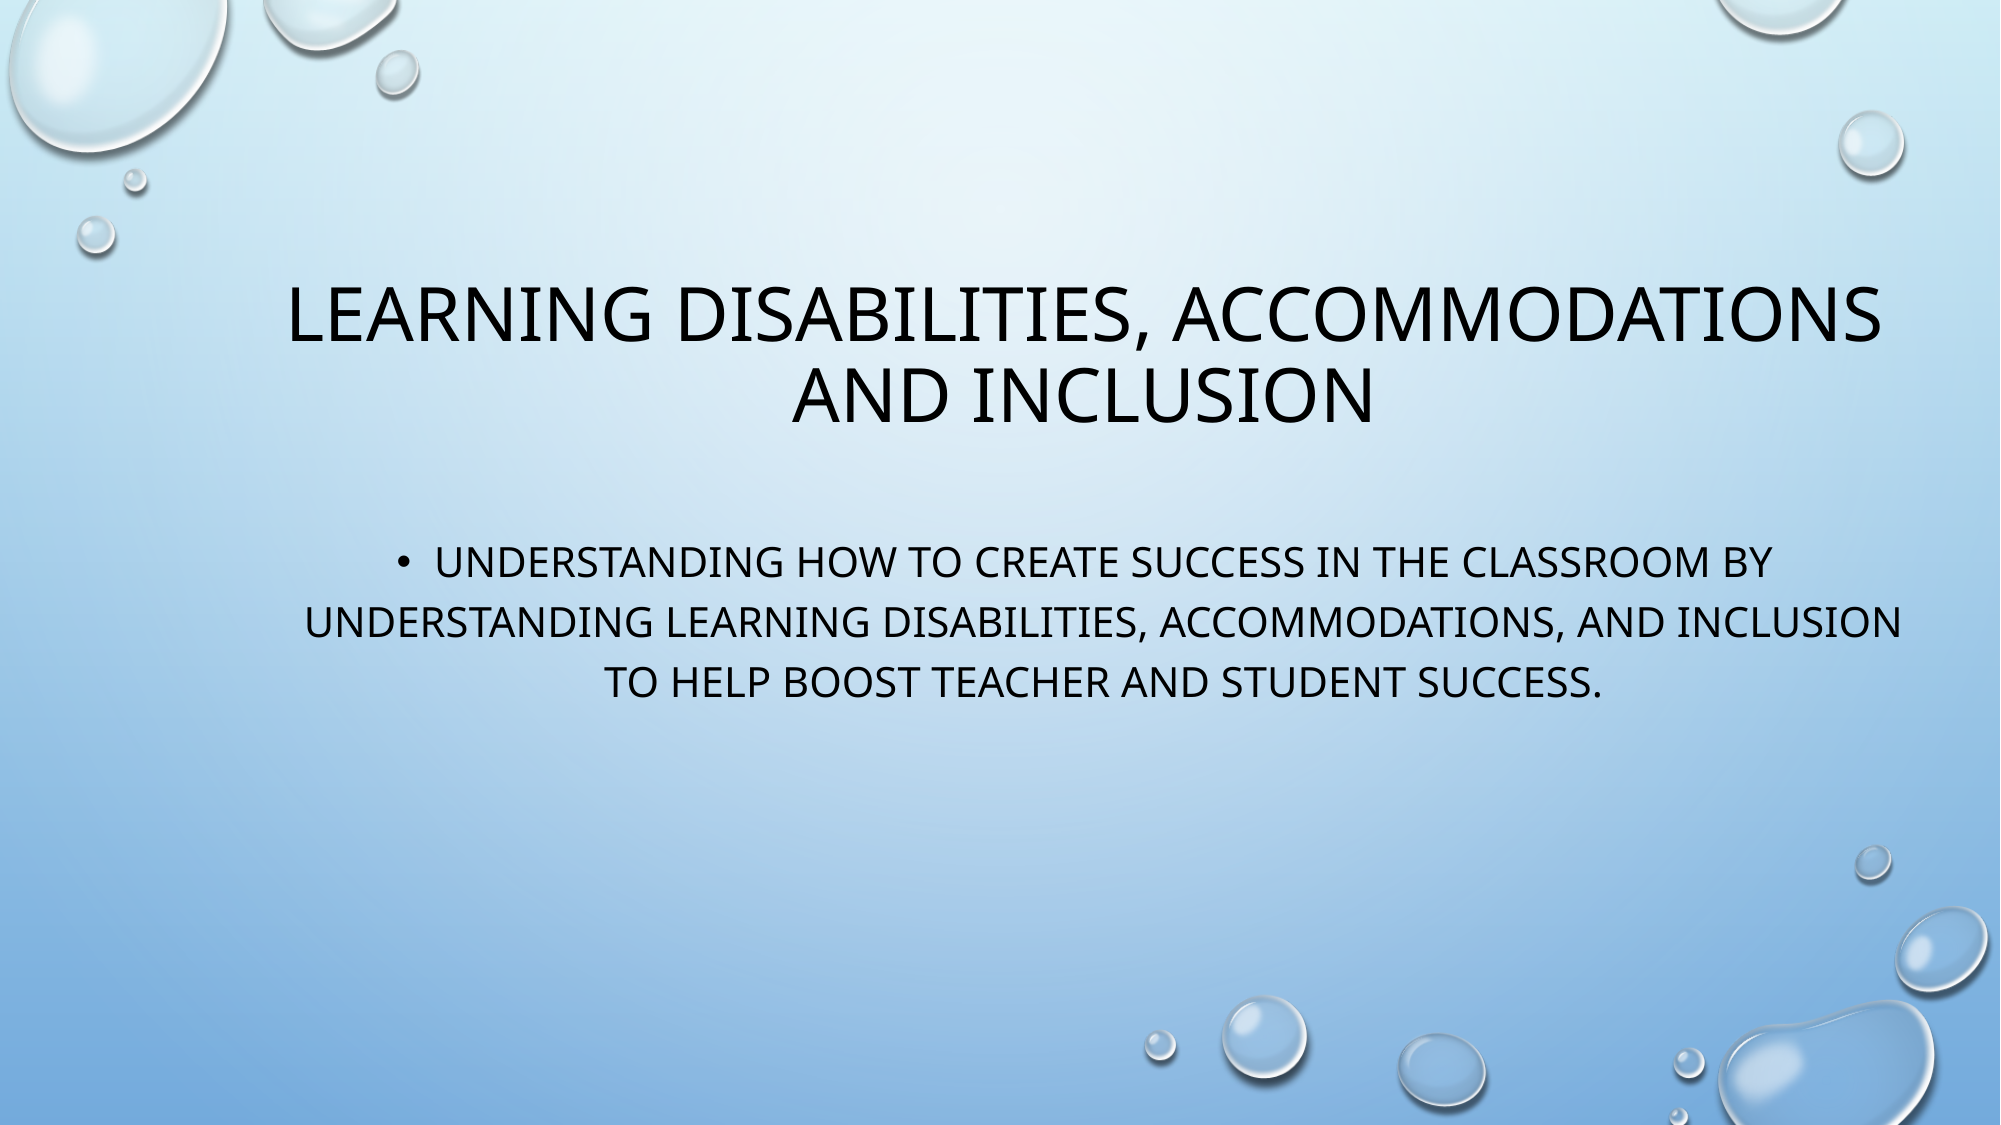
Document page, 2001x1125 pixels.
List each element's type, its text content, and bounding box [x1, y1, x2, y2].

list Understanding how to create success in the classroom by understanding learning disabilities, accommodations, and inclusion to help boost teacher and student success. [234, 518, 1935, 1080]
picture [0, 0, 2000, 1125]
title Learning disabilities, accommodations and inclusion [234, 226, 1936, 489]
